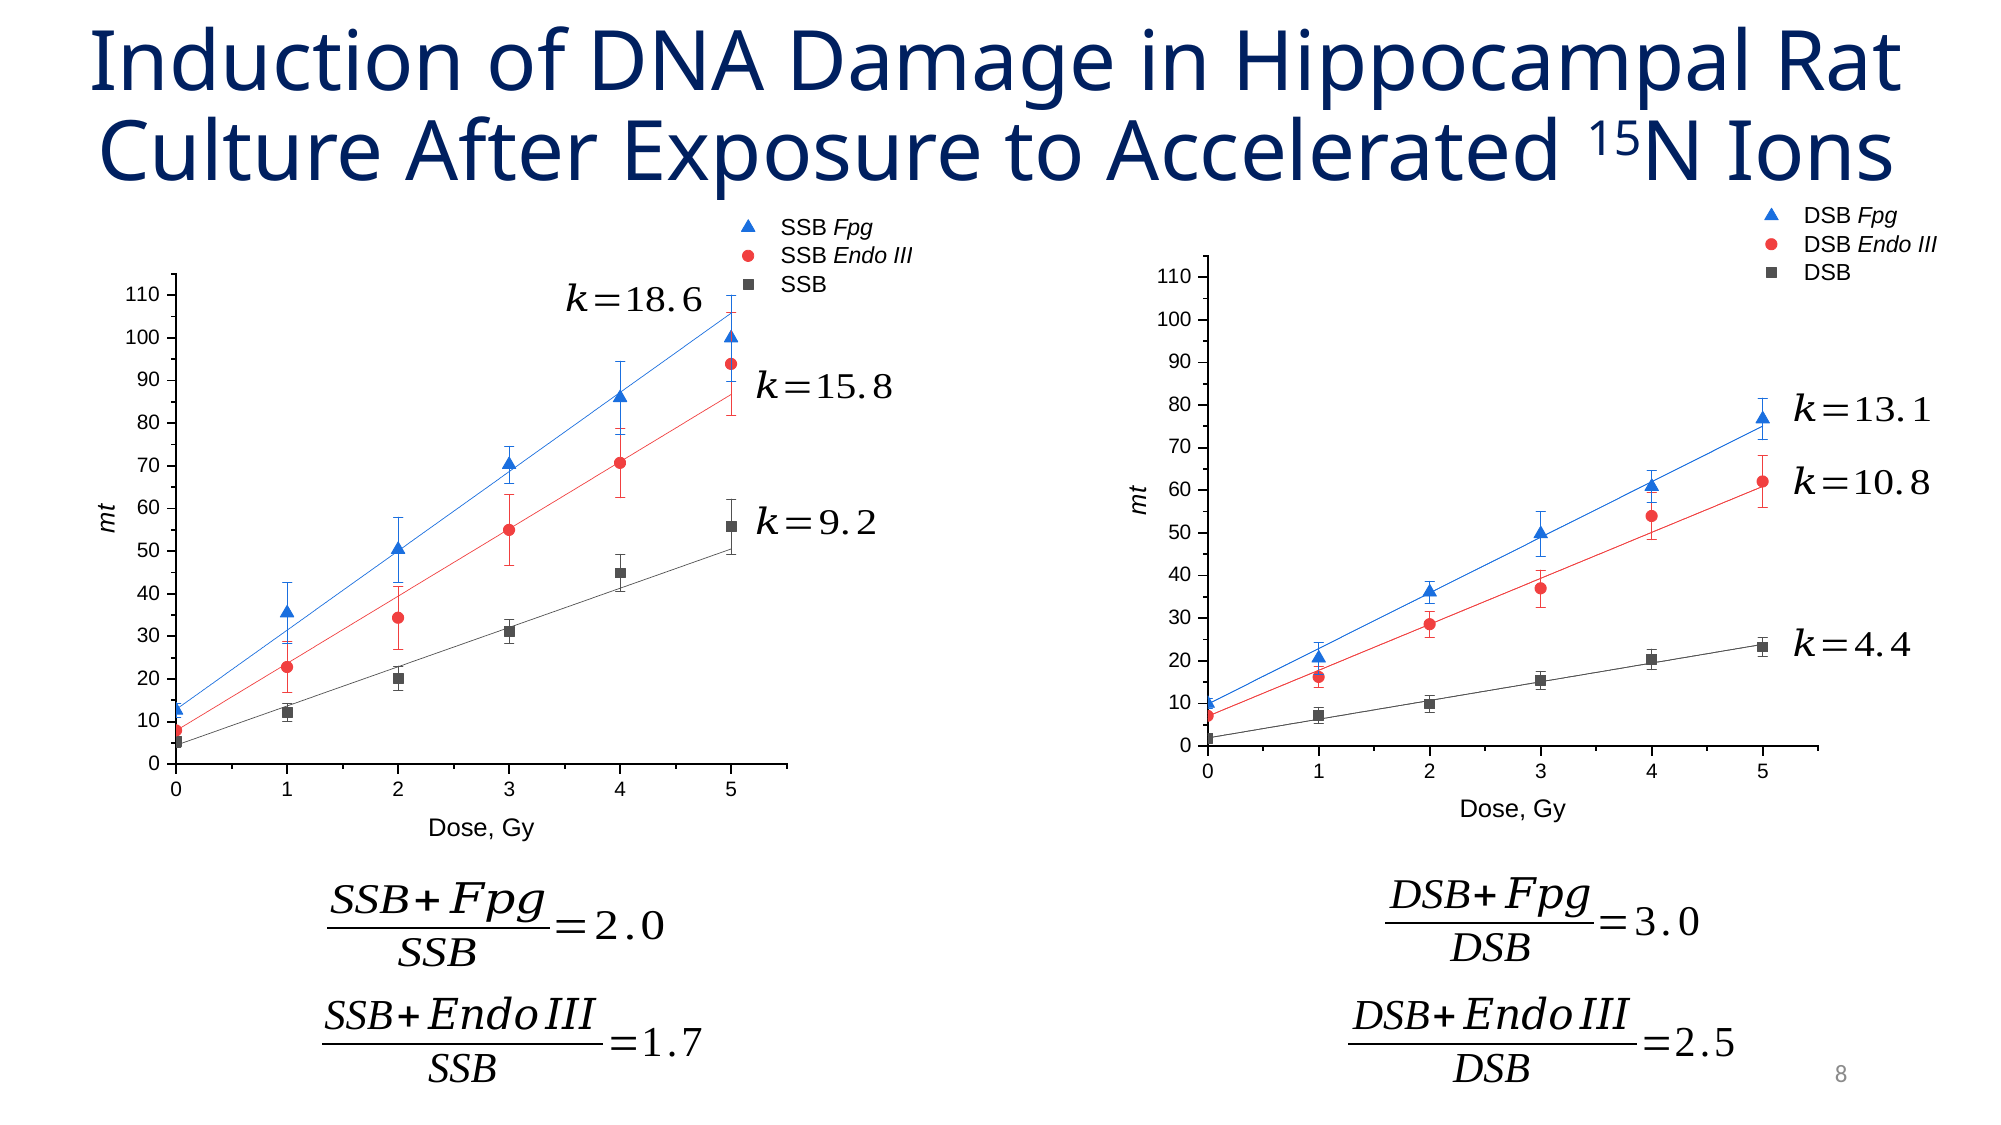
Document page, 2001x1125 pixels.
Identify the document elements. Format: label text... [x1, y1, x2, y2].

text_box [1047, 176, 1944, 862]
slide_number 8 [1412, 1042, 1863, 1103]
title Induction of DNA Damage in Hippocampal Rat Culture After Exposure to Accelerated 15N Ions [58, 0, 1936, 218]
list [16, 194, 912, 880]
